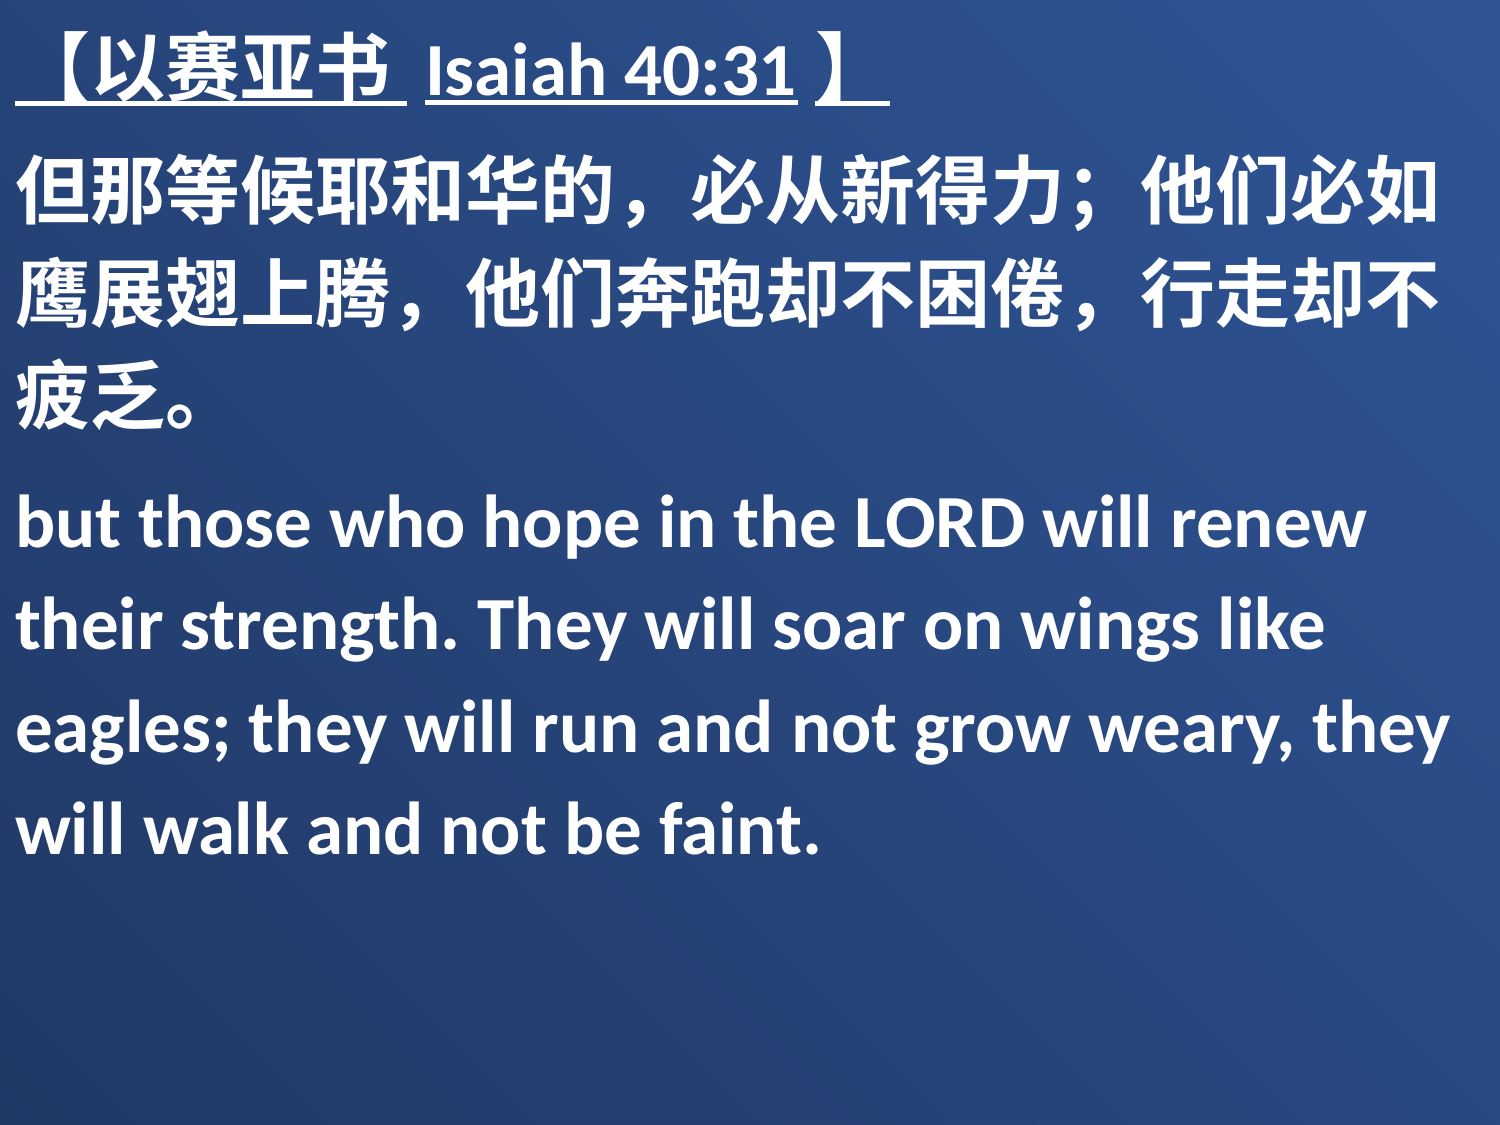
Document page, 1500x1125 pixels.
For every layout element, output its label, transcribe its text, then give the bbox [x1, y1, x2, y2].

subtitle 【以赛亚书 Isaiah 40:31】 但那等候耶和华的，必从新得力；他们必如鹰展翅上腾，他们奔跑却不困倦，行走却不疲乏。 but those who hope in the LORD will renew their strength. They will soar on wings like eagles; they will run and not grow weary, they will walk and not be faint. [0, 0, 1500, 1125]
